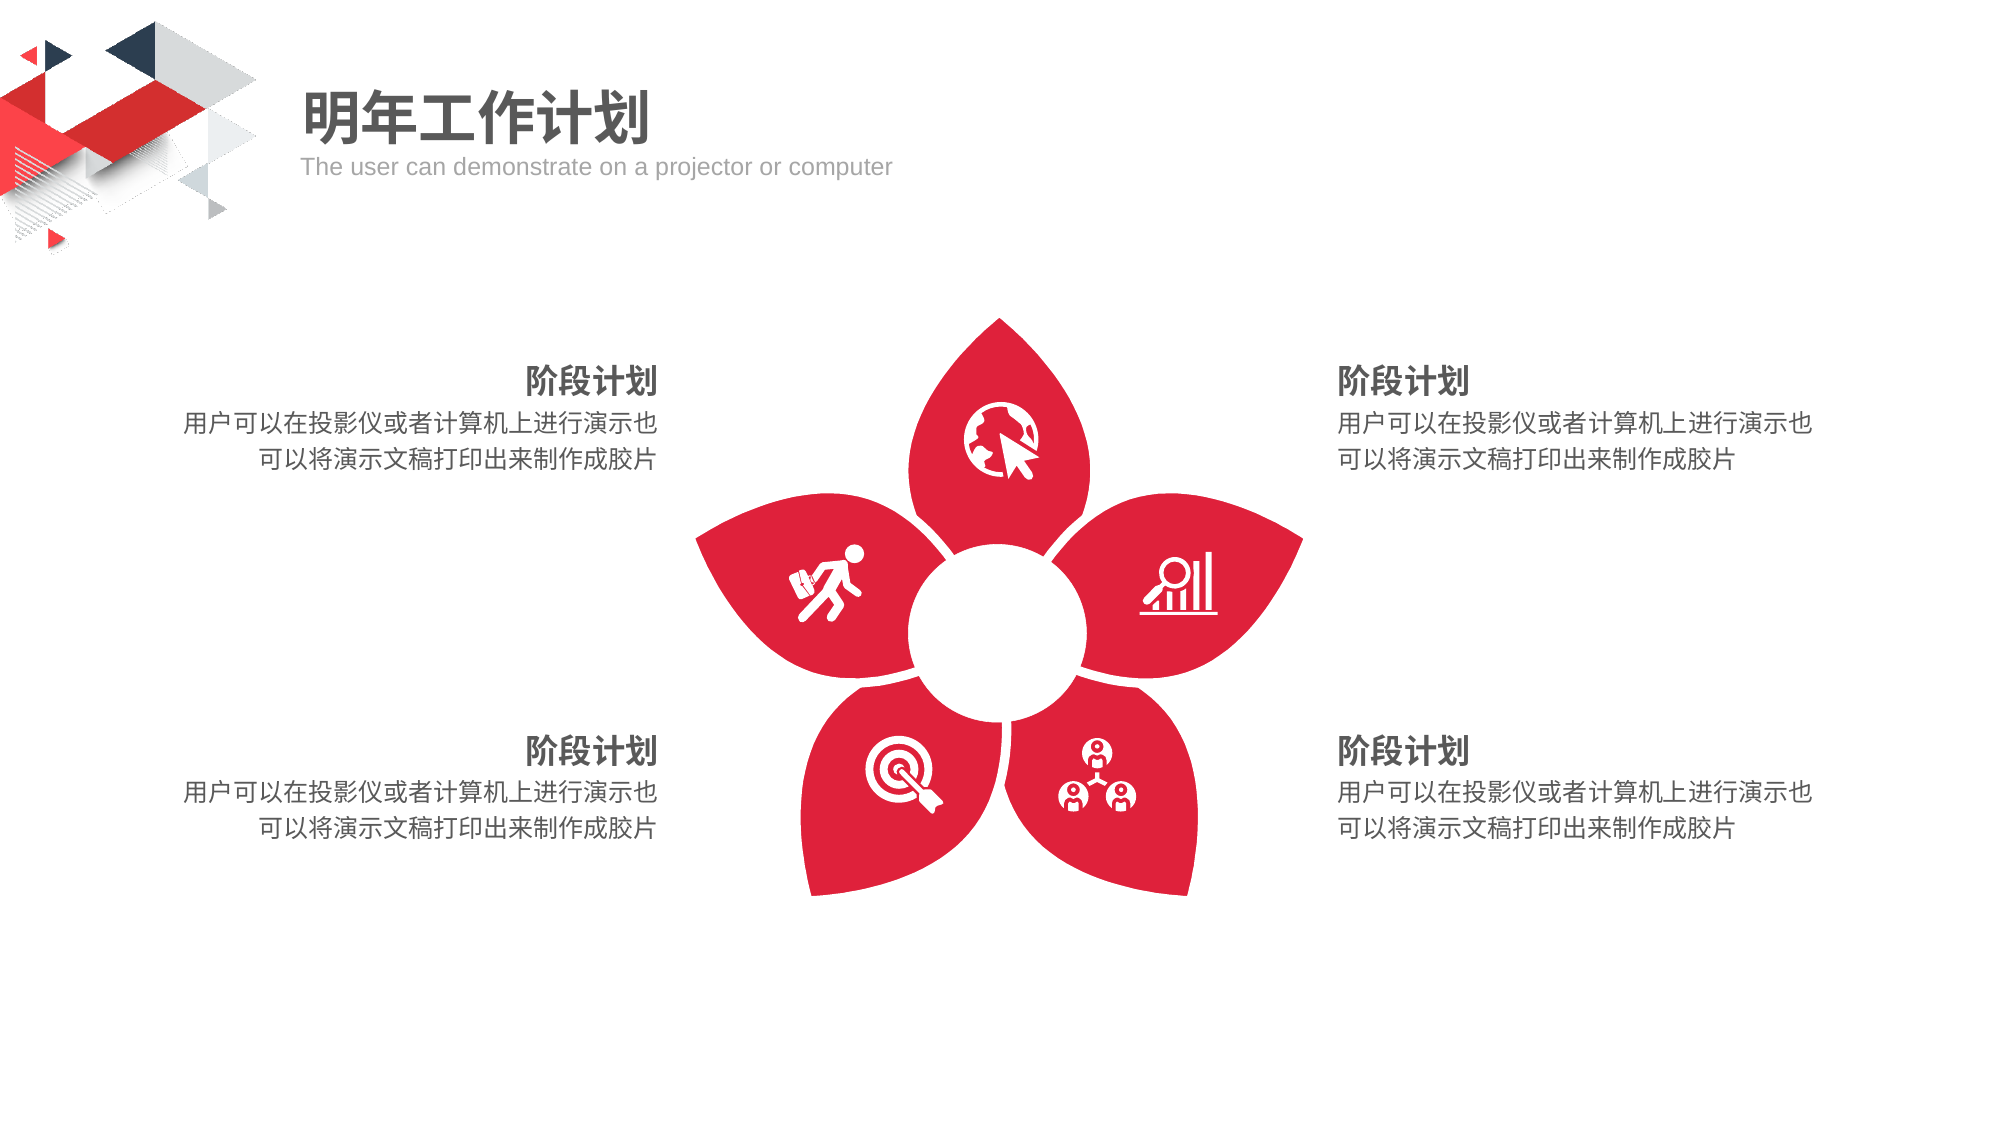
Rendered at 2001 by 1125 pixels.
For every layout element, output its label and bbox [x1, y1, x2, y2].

text_box [285, 73, 1116, 189]
text_box [167, 344, 674, 482]
text_box [1375, 714, 1829, 852]
picture [0, 21, 256, 255]
text_box [683, 311, 1375, 932]
text_box [167, 714, 674, 852]
text_box [1375, 344, 1829, 482]
